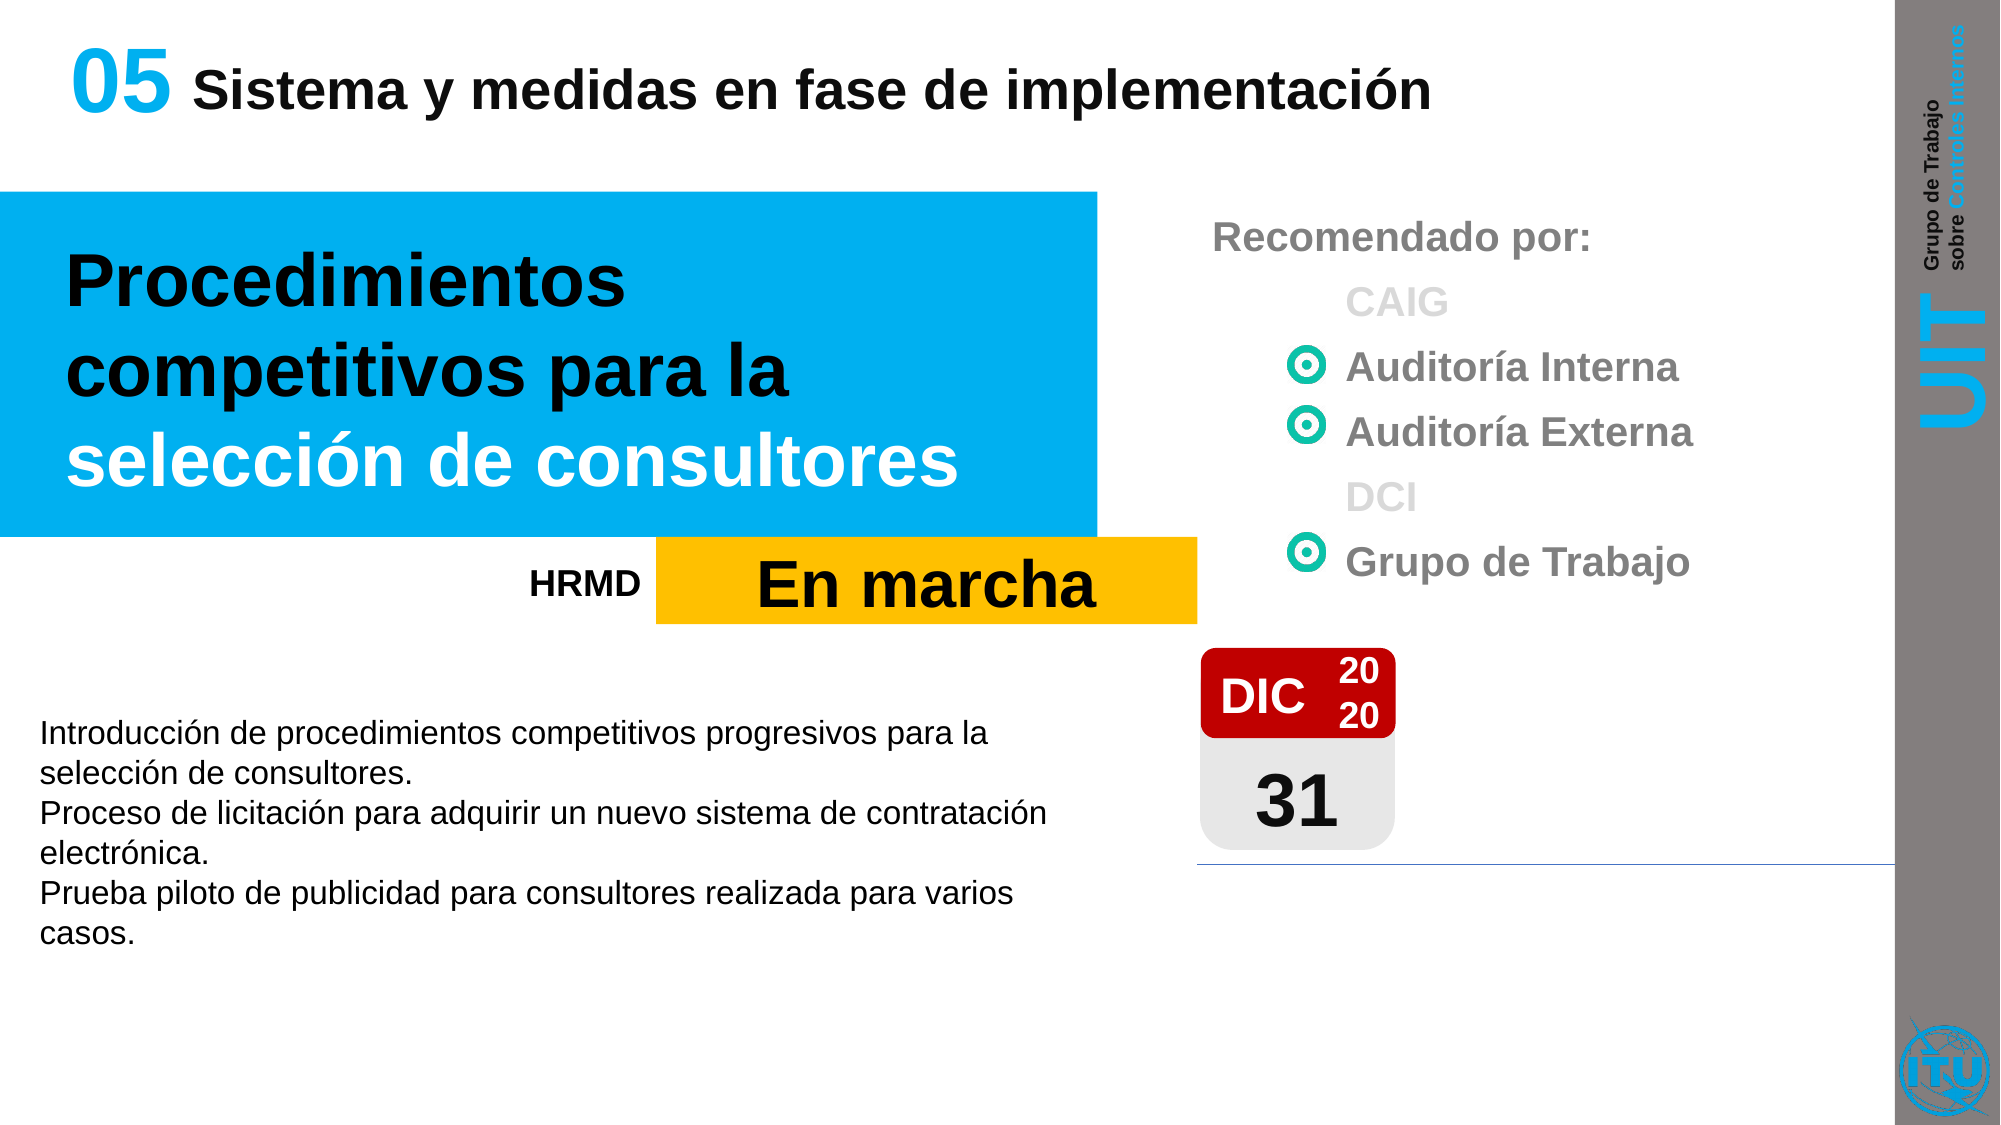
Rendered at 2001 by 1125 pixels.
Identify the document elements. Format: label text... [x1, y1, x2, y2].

picture [1959, 1035, 1969, 1048]
text_box 31 [1198, 726, 1396, 851]
text_box [1894, 455, 2000, 1125]
picture [1287, 532, 1326, 572]
text_box UIT [1872, 271, 2000, 455]
text_box Recomendado por: CAIG Auditoría Interna Auditoría Externa DCI Grupo de Trabajo [1197, 186, 1867, 589]
picture [1287, 405, 1326, 445]
text_box Sistema y medidas en fase de implementación [219, 45, 1485, 128]
picture [1963, 1096, 1976, 1103]
text_box Grupo de Trabajo sobre Controles Internos [1910, 8, 1970, 271]
picture [1287, 345, 1326, 384]
text_box [0, 191, 1098, 537]
text_box 20 20 [1323, 638, 1396, 744]
text_box Introducción de procedimientos competitivos progresivos para la selección de consultores. Proceso de licitación para adquirir un nuevo sistema de contratación electrónica. Prueba piloto de publicidad para consultores realizada para varios casos. [24, 704, 1082, 959]
text_box Procedimientos competitivos para la selección de consultores [50, 223, 1098, 509]
text_box [1894, 0, 2000, 271]
picture [1953, 1041, 1963, 1048]
picture [1894, 1015, 1994, 1117]
text_box 05 [24, 13, 219, 139]
text_box En marcha [656, 536, 1198, 625]
text_box DIC [1199, 646, 1323, 740]
text_box HRMD [514, 551, 657, 612]
picture [1904, 1030, 1986, 1111]
